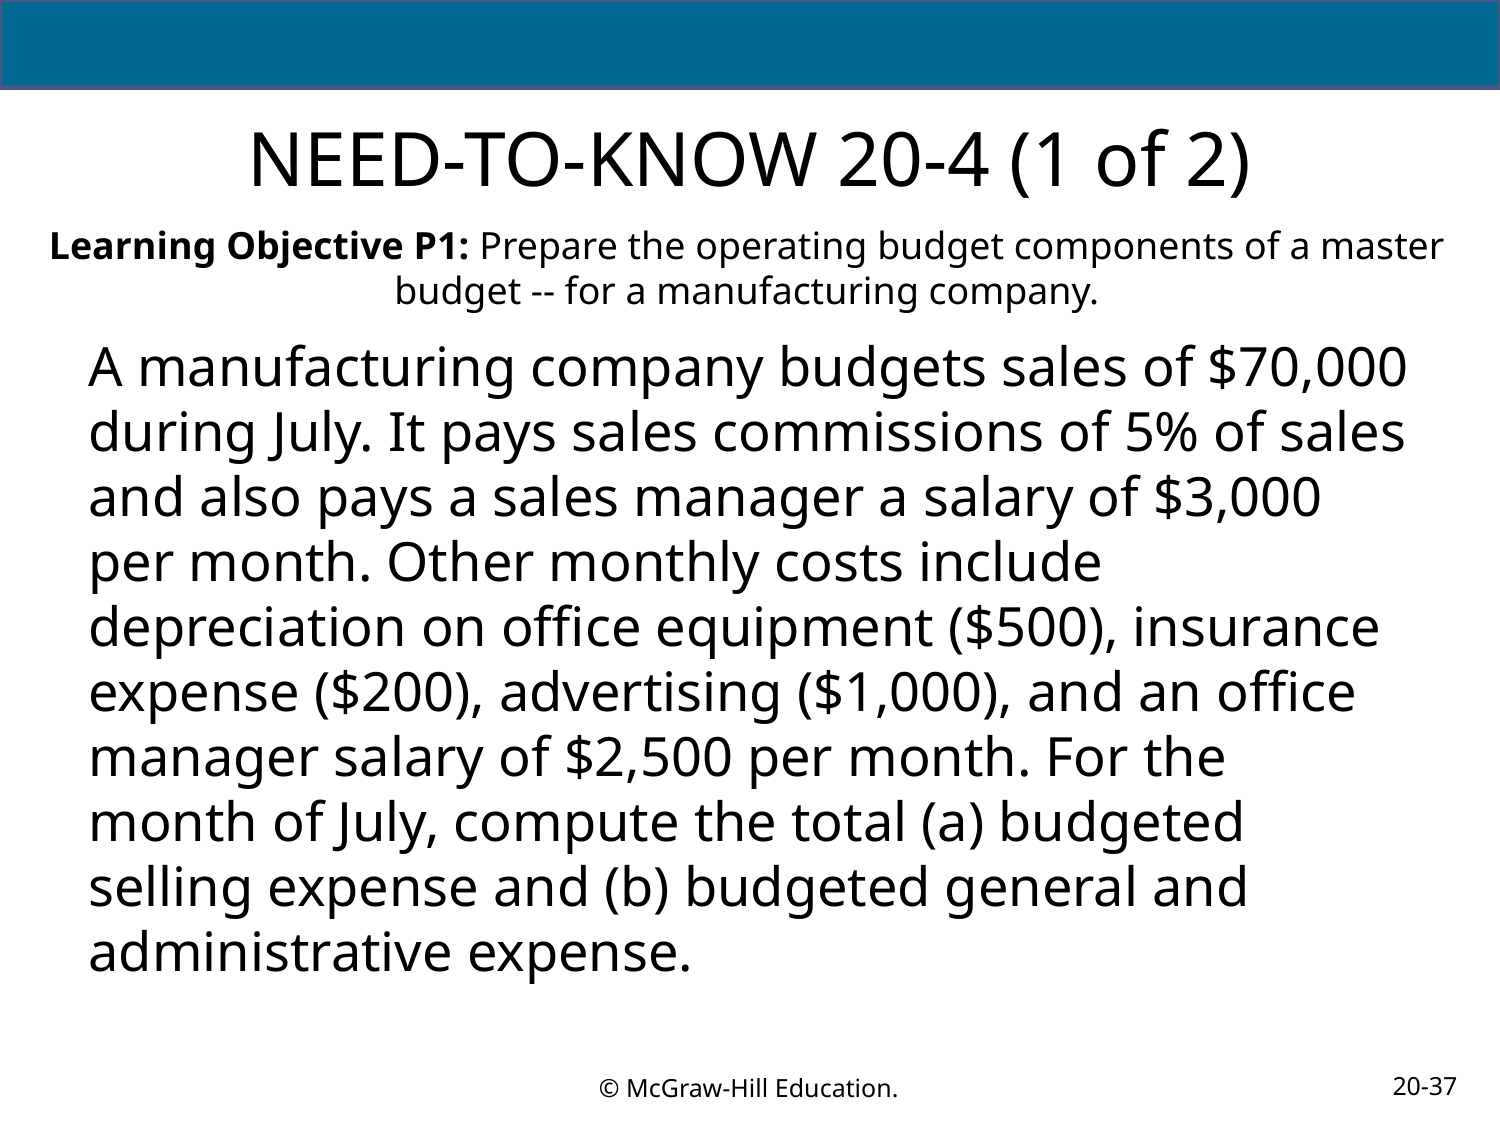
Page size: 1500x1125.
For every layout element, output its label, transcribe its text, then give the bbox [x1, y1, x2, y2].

title NEED-TO-KNOW 20-4 (1 of 2) [0, 87, 1500, 226]
list Learning Objective P1: Prepare the operating budget components of a master budget -- for a manufacturing company. [31, 221, 1463, 313]
list A manufacturing company budgets sales of $70,000 during July. It pays sales commissions of 5% of sales and also pays a sales manager a salary of $3,000 per month. Other monthly costs include depreciation on office equipment ($500), insurance expense ($200), advertising ($1,000), and an office manager salary of $2,500 per month. For the month of July, compute the total (a) budgeted selling expense and (b) budgeted general and administrative expense. [73, 324, 1426, 1063]
